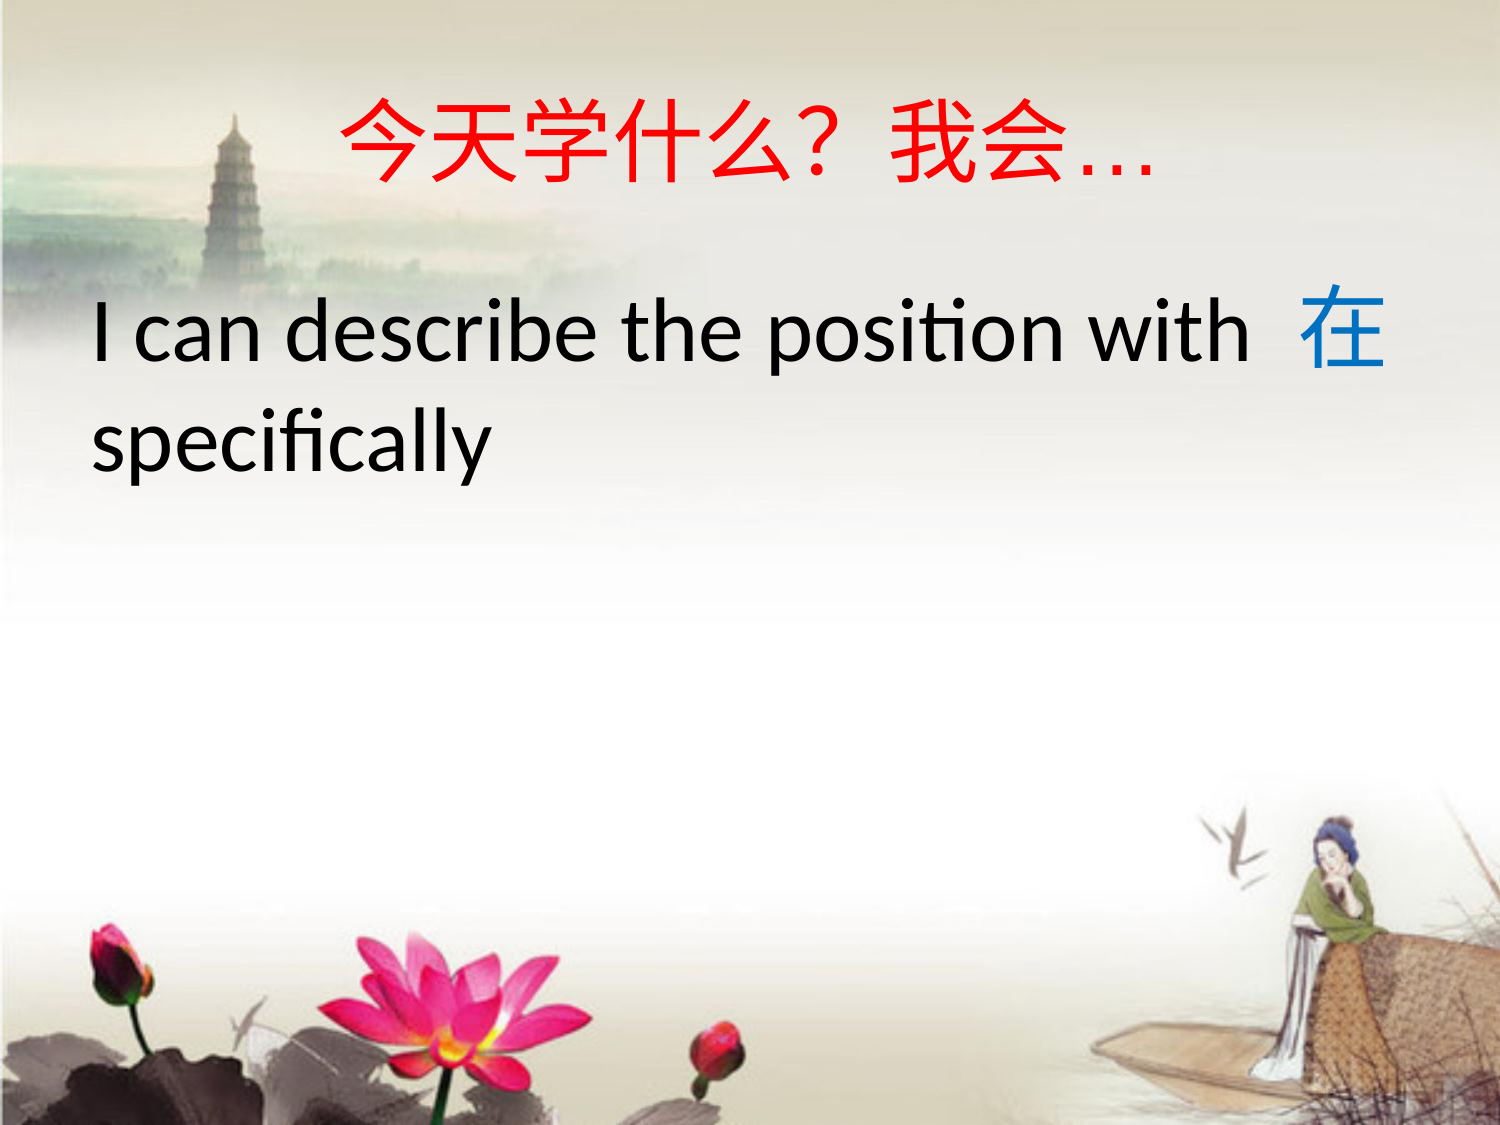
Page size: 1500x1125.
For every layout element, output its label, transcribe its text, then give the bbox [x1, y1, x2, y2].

picture [0, 0, 1500, 1125]
title 今天学什么？我会… [75, 45, 1425, 233]
list I can describe the position with 在specifically [75, 262, 1425, 1005]
